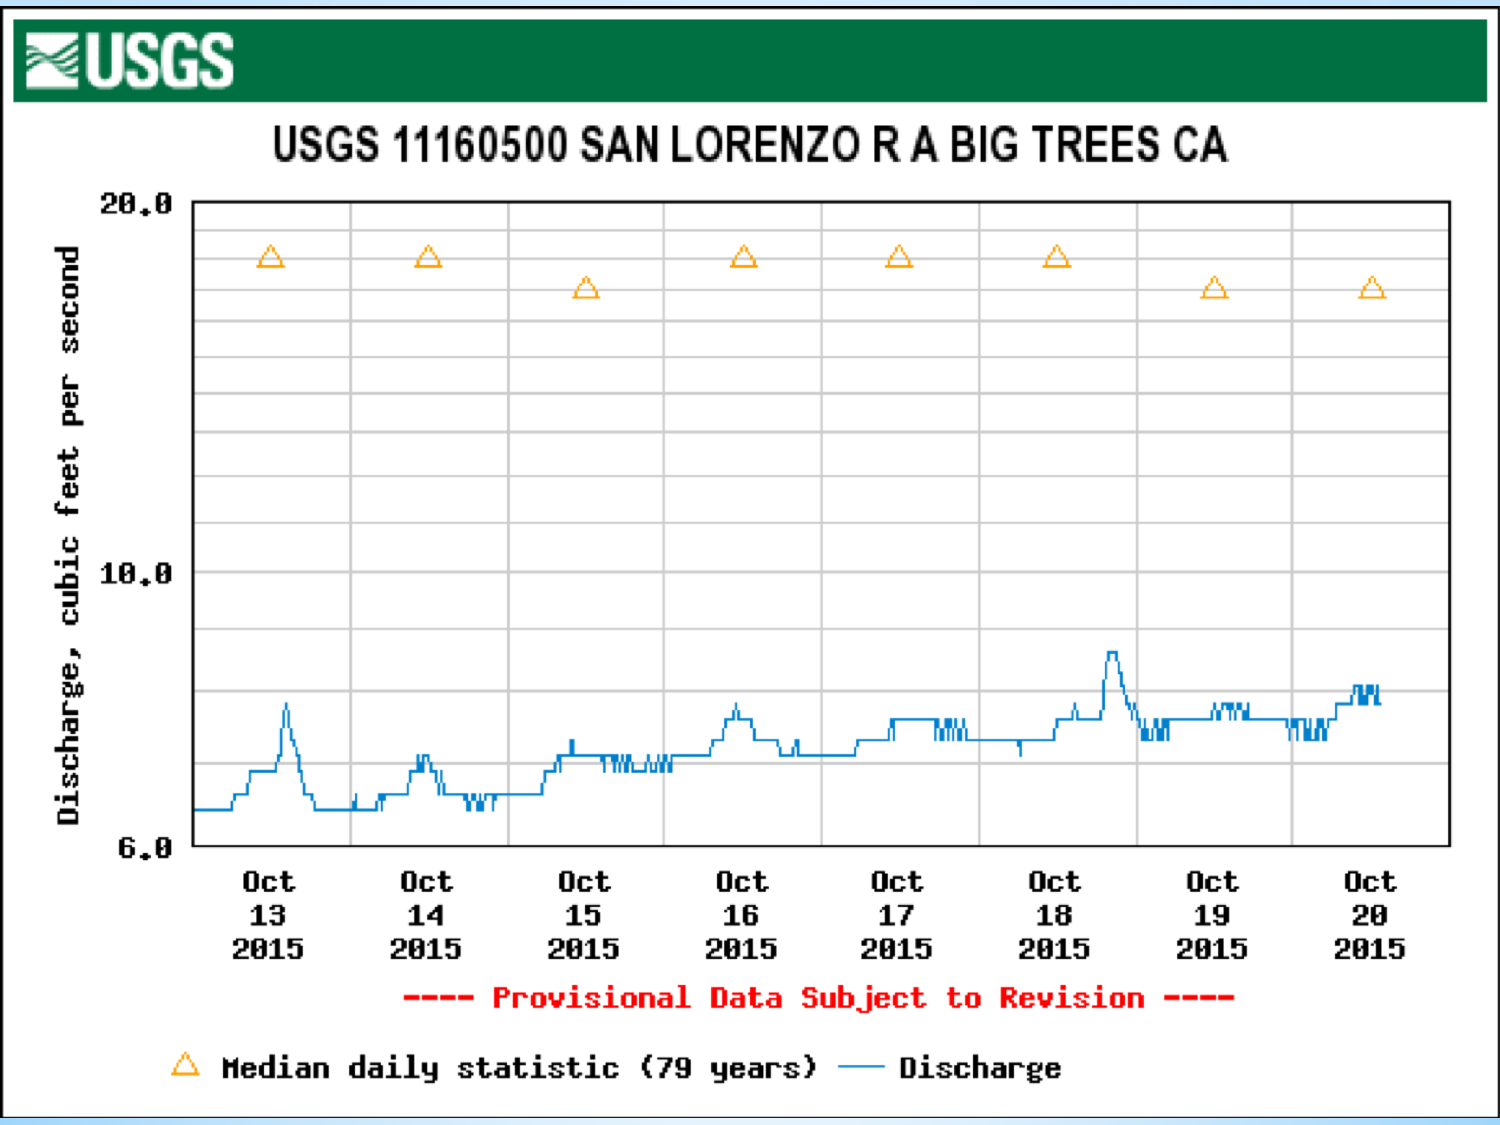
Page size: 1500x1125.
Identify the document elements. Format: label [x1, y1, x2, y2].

text_box [0, 6, 1500, 1119]
